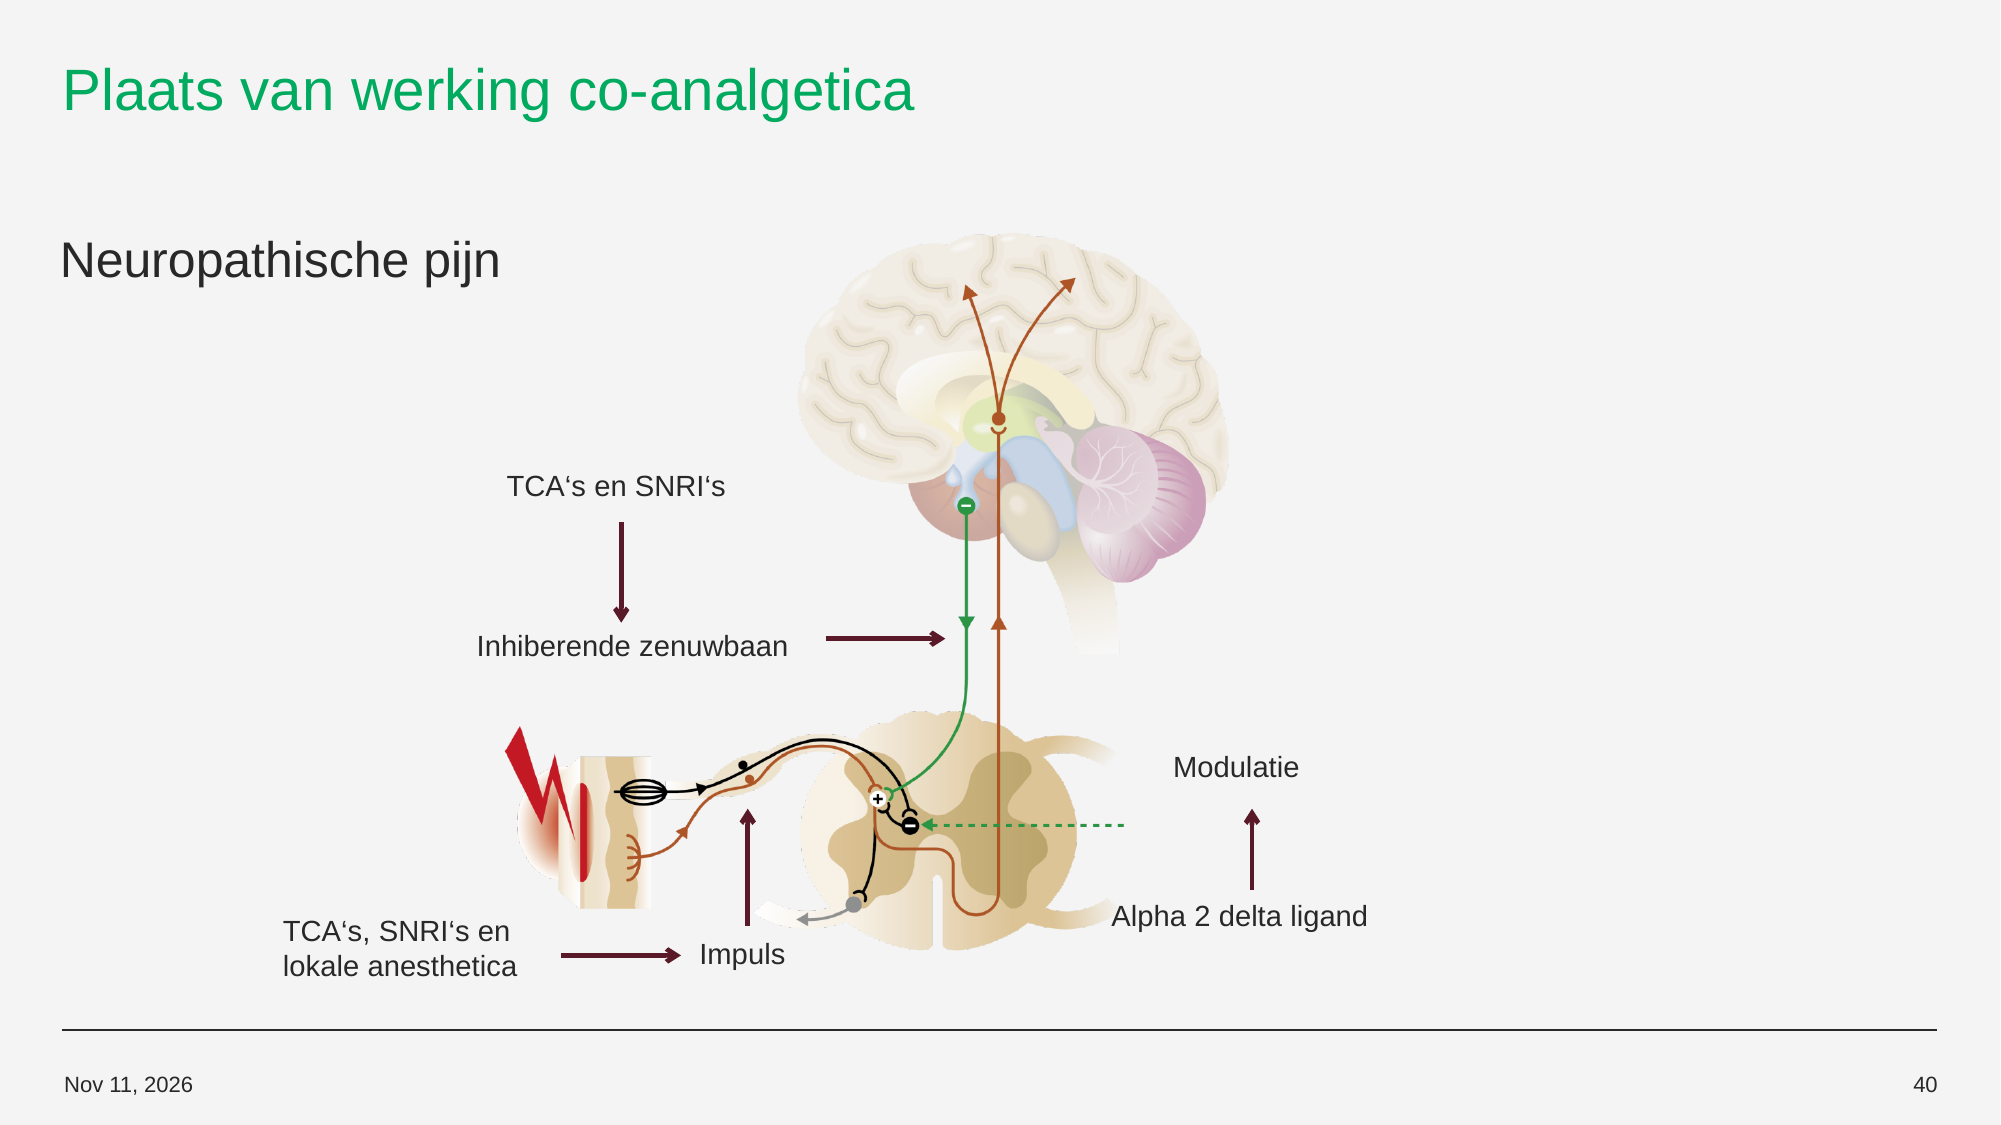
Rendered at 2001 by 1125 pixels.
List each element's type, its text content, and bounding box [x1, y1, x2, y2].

slide_number 40 [1792, 1071, 1938, 1096]
text_box Plaats van werking co-analgetica [62, 60, 1688, 249]
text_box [268, 211, 1459, 1000]
slide_number 14-Oct-19 [64, 1071, 311, 1096]
text_box Neuropathische pijn [45, 219, 268, 422]
